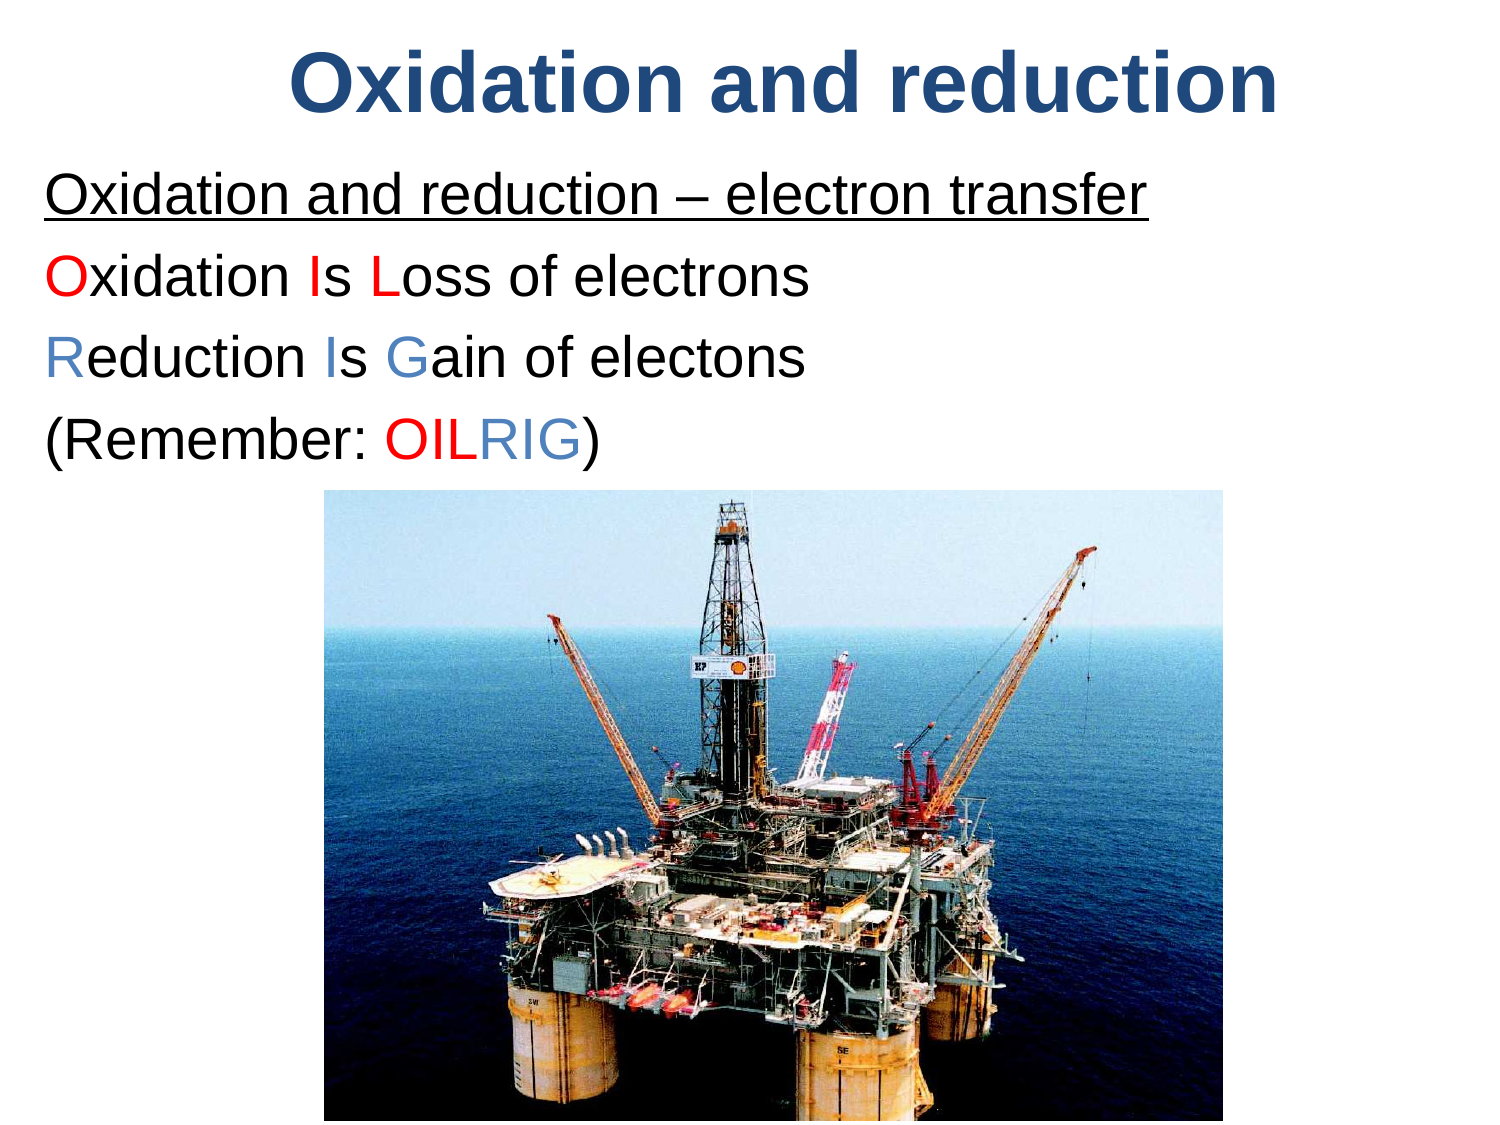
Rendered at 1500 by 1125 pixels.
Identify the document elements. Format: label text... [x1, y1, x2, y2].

picture [324, 490, 1224, 1122]
title Oxidation and reduction [147, 19, 1423, 138]
subtitle Oxidation and reduction – electron transfer Oxidation Is Loss of electrons Reduction Is Gain of electons (Remember: OILRIG) [29, 149, 1471, 1094]
